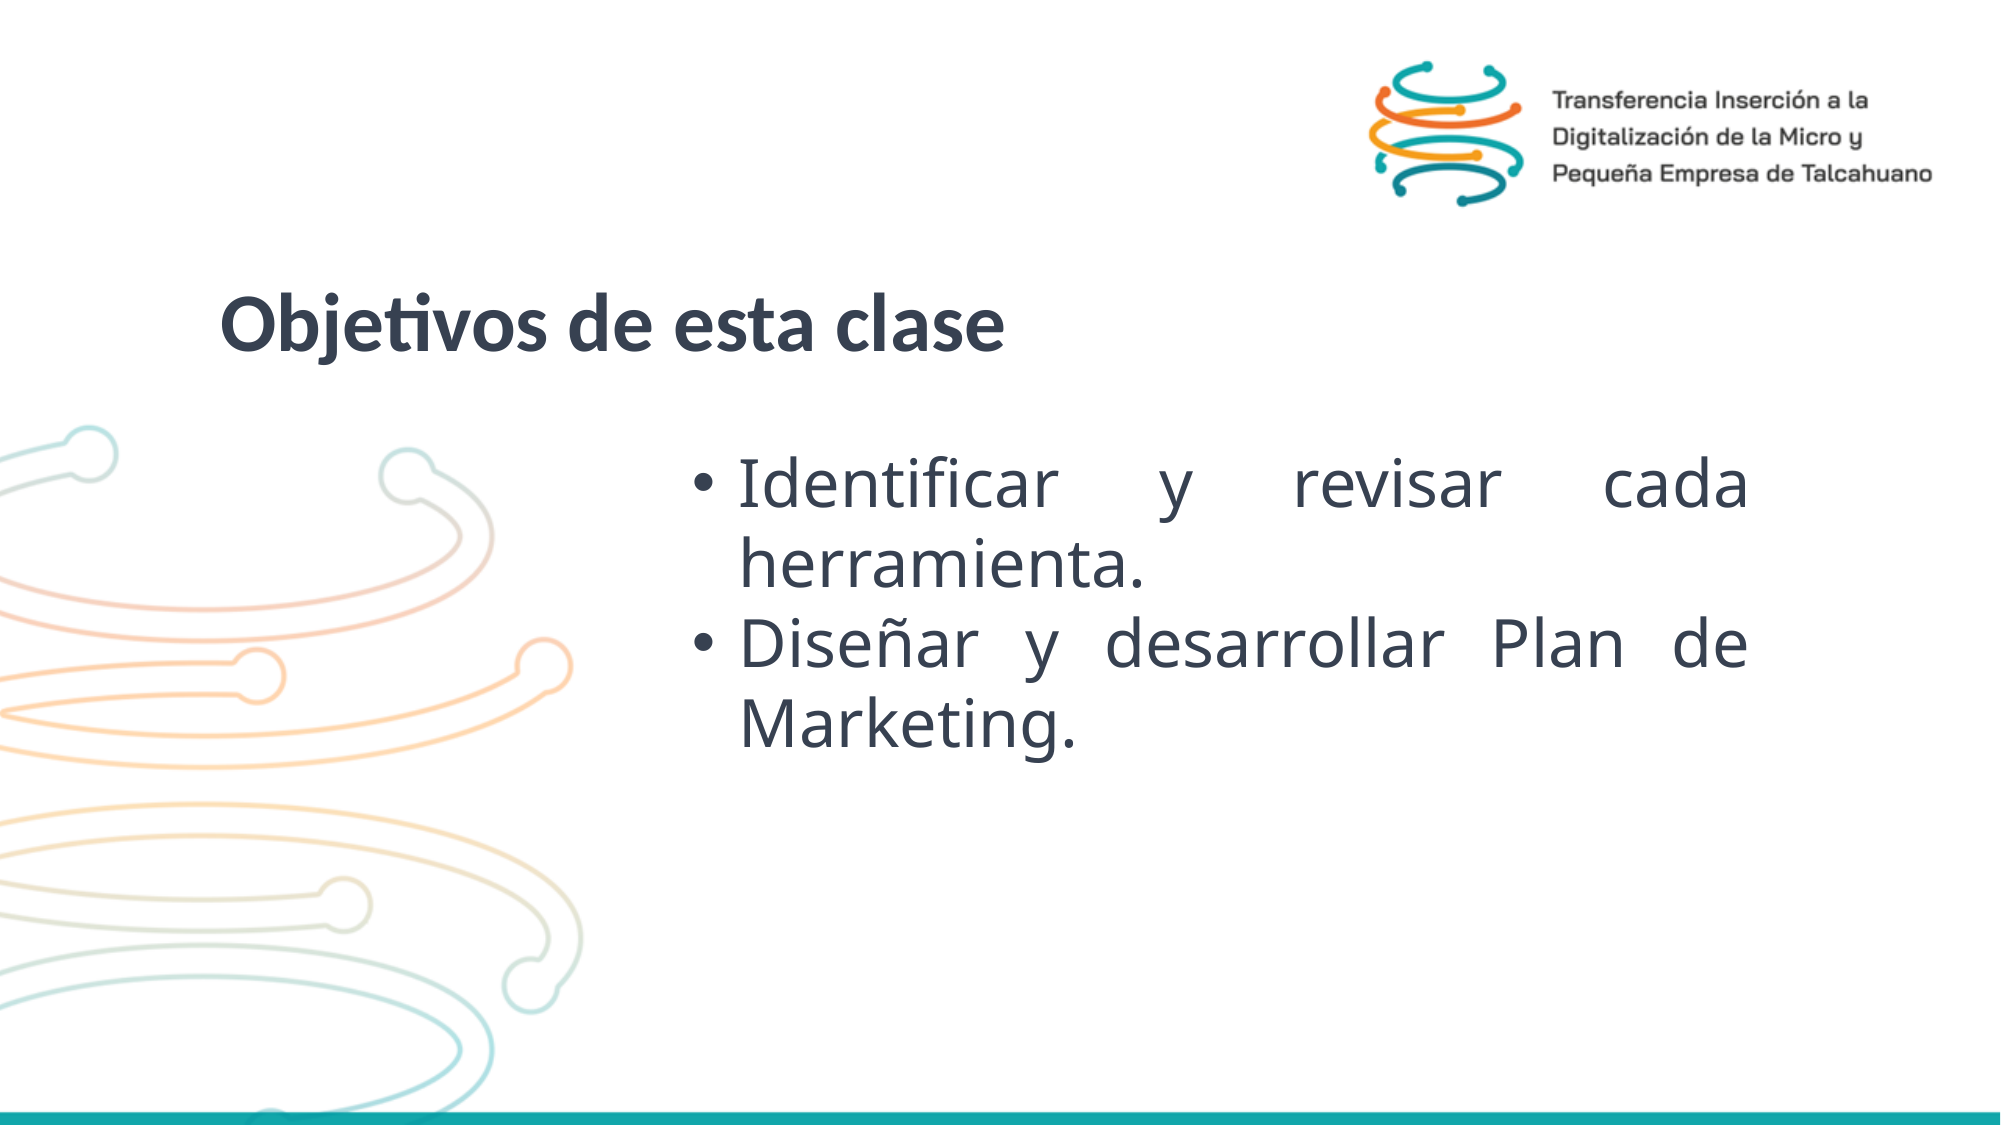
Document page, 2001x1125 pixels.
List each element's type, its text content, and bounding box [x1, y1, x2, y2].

text_box Objetivos de esta clase [205, 260, 1741, 376]
text_box Identificar y revisar cada herramienta. Diseñar y desarrollar Plan de Marketing. [677, 433, 1767, 769]
picture [0, 0, 2001, 1125]
